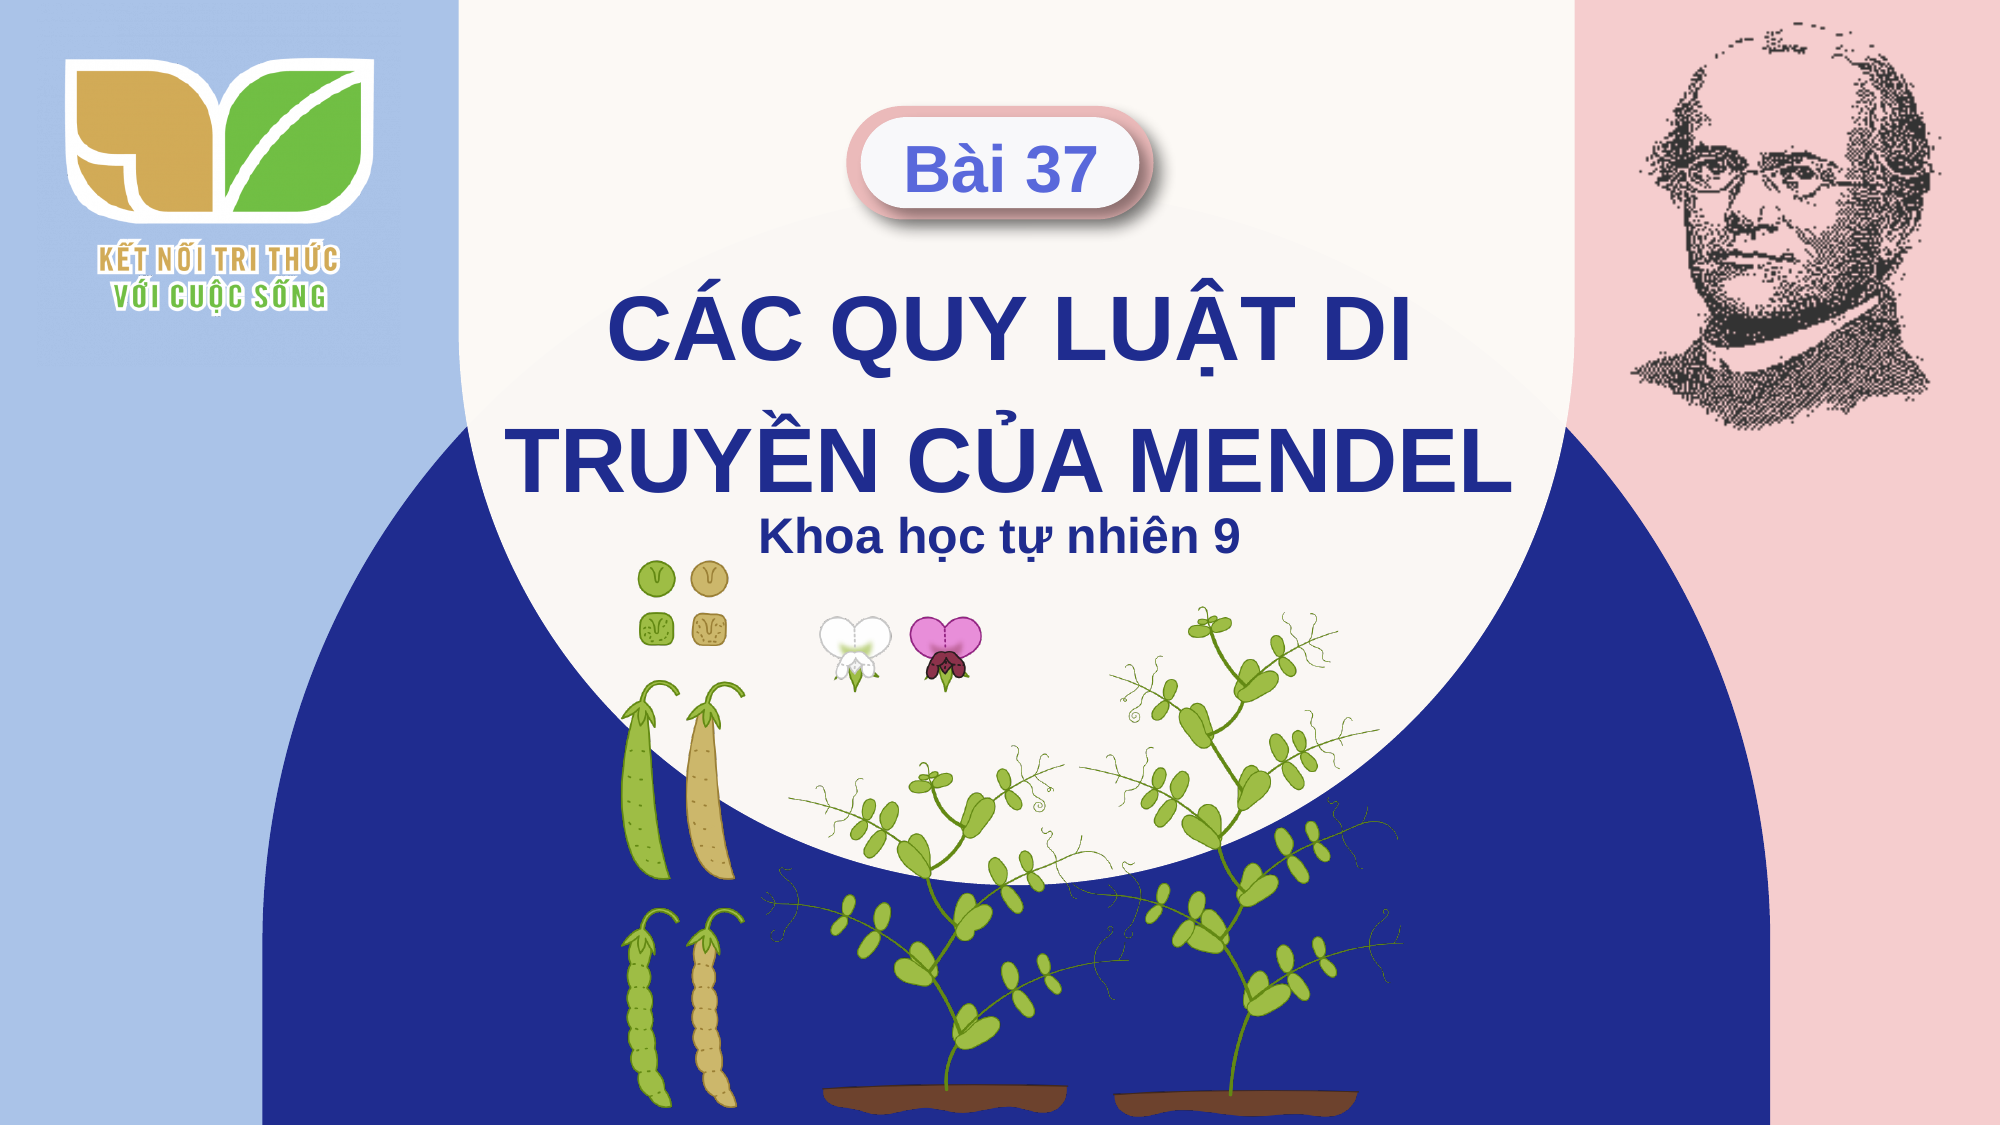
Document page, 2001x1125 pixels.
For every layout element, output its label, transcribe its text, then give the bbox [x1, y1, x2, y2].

picture [593, 531, 1428, 1125]
picture [37, 3, 401, 367]
subtitle Khoa học tự nhiên 9 [713, 503, 1287, 531]
picture [1620, 12, 1955, 433]
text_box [846, 105, 1154, 220]
title CÁC QUY LUẬT DI TRUYỀN CỦA MENDEL [446, 246, 1574, 528]
